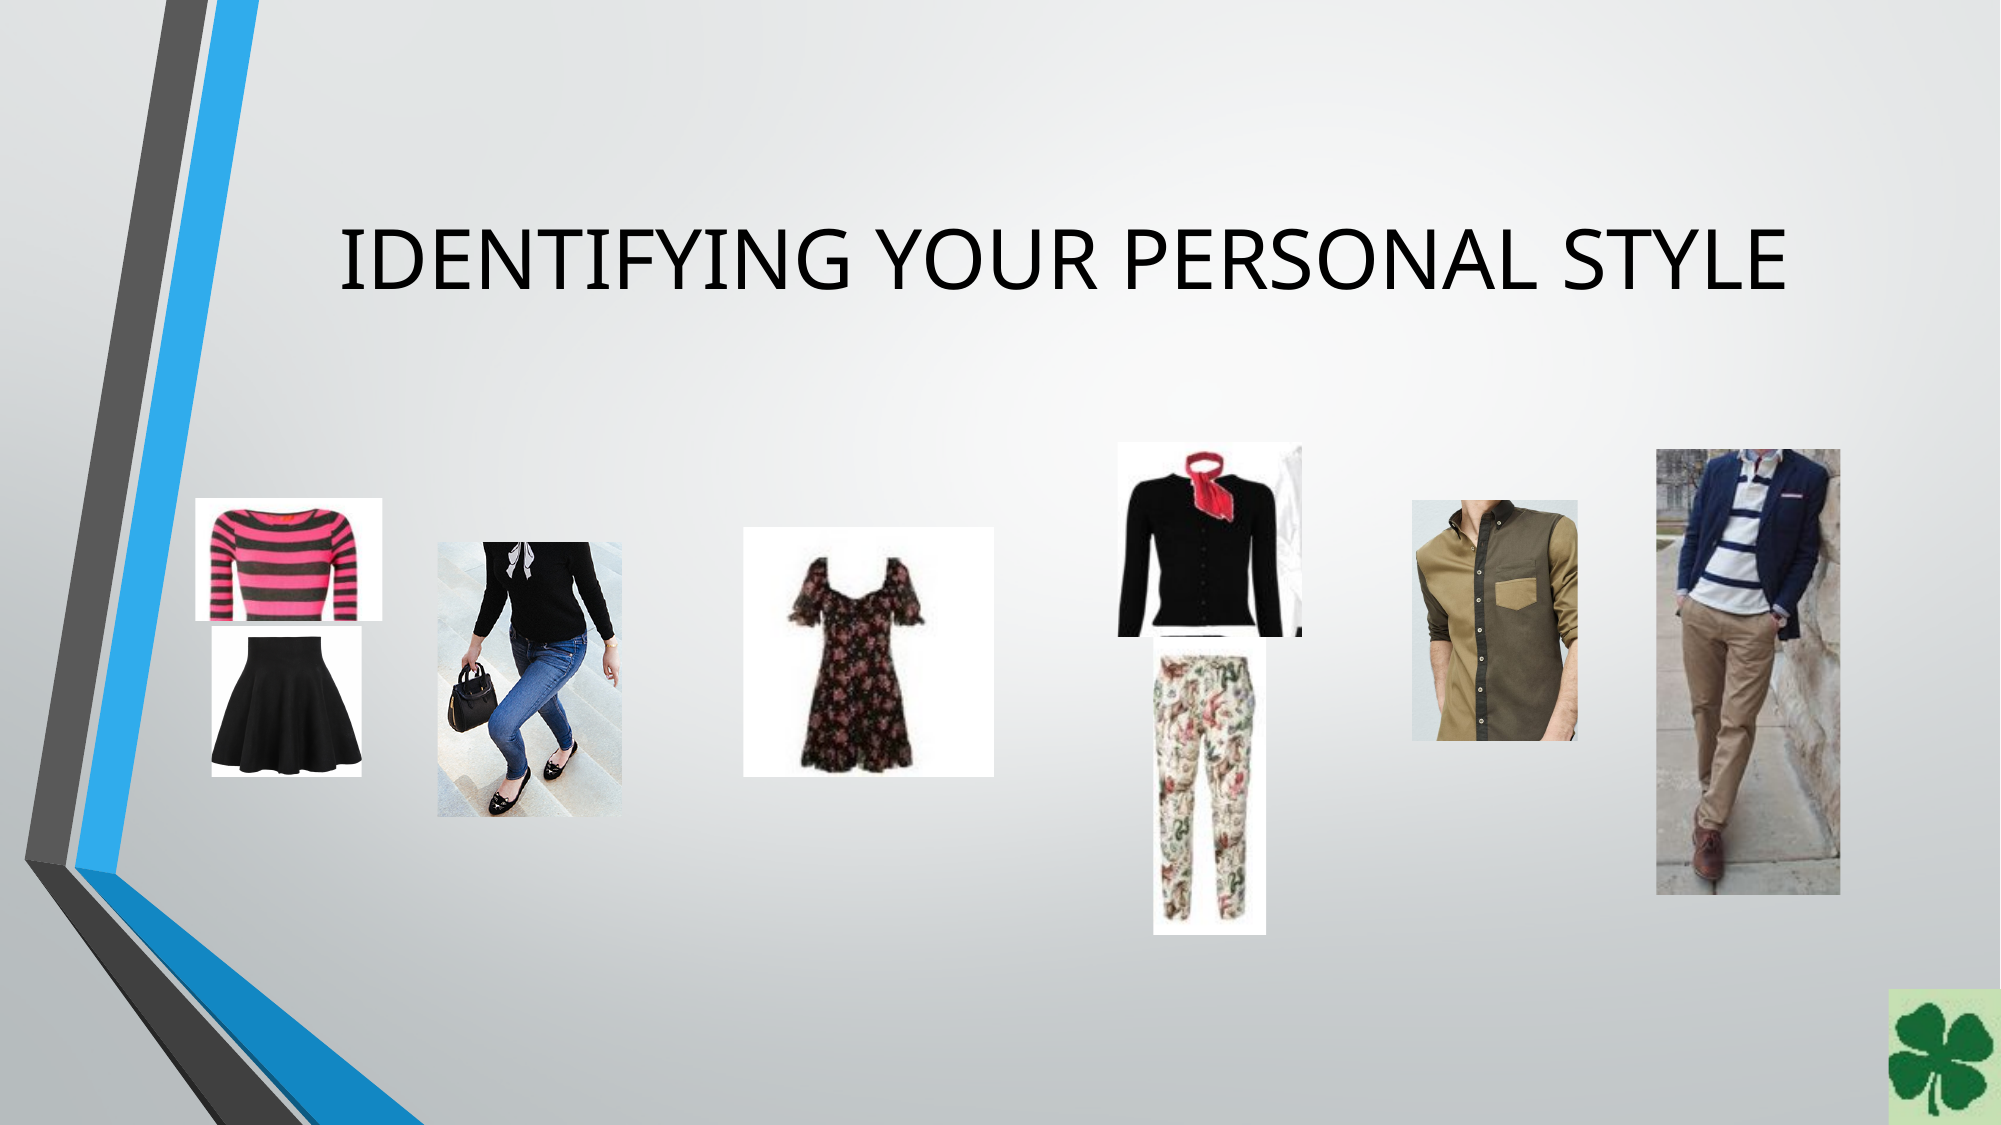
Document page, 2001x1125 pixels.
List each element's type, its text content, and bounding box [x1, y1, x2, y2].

picture [743, 527, 995, 777]
picture [437, 542, 622, 818]
picture [211, 626, 362, 777]
title IDENTIFYING YOUR PERSONAL STYLE [243, 112, 1887, 400]
picture [1411, 500, 1578, 741]
picture [195, 497, 383, 621]
picture [1655, 449, 1841, 895]
picture [1117, 442, 1303, 935]
picture [1888, 988, 2001, 1125]
